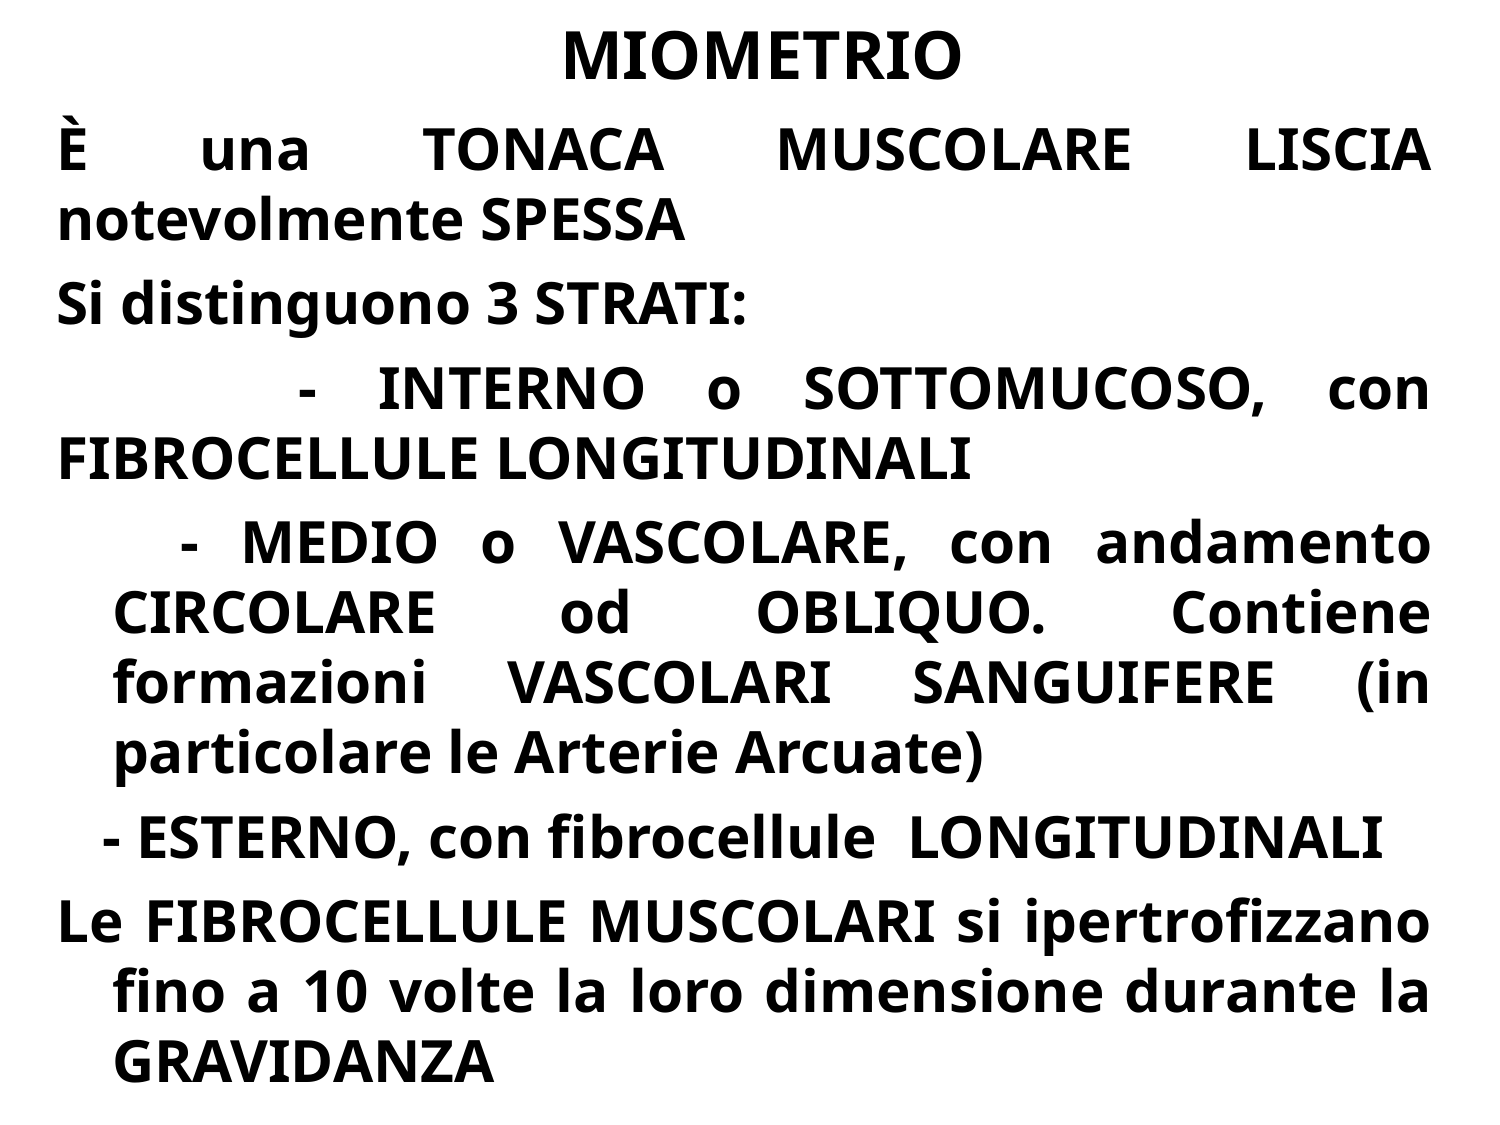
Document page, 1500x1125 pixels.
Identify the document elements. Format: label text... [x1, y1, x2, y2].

list È una TONACA MUSCOLARE LISCIA notevolmente SPESSA Si distinguono 3 STRATI: - INTERNO o SOTTOMUCOSO, con FIBROCELLULE LONGITUDINALI - MEDIO o VASCOLARE, con andamento CIRCOLARE od OBLIQUO. Contiene formazioni VASCOLARI SANGUIFERE (in particolare le Arterie Arcuate) - ESTERNO, con fibrocellule LONGITUDINALI Le FIBROCELLULE MUSCOLARI si ipertrofizzano fino a 10 volte la loro dimensione durante la GRAVIDANZA [41, 104, 1447, 1125]
title MIOMETRIO [0, 2, 1500, 103]
